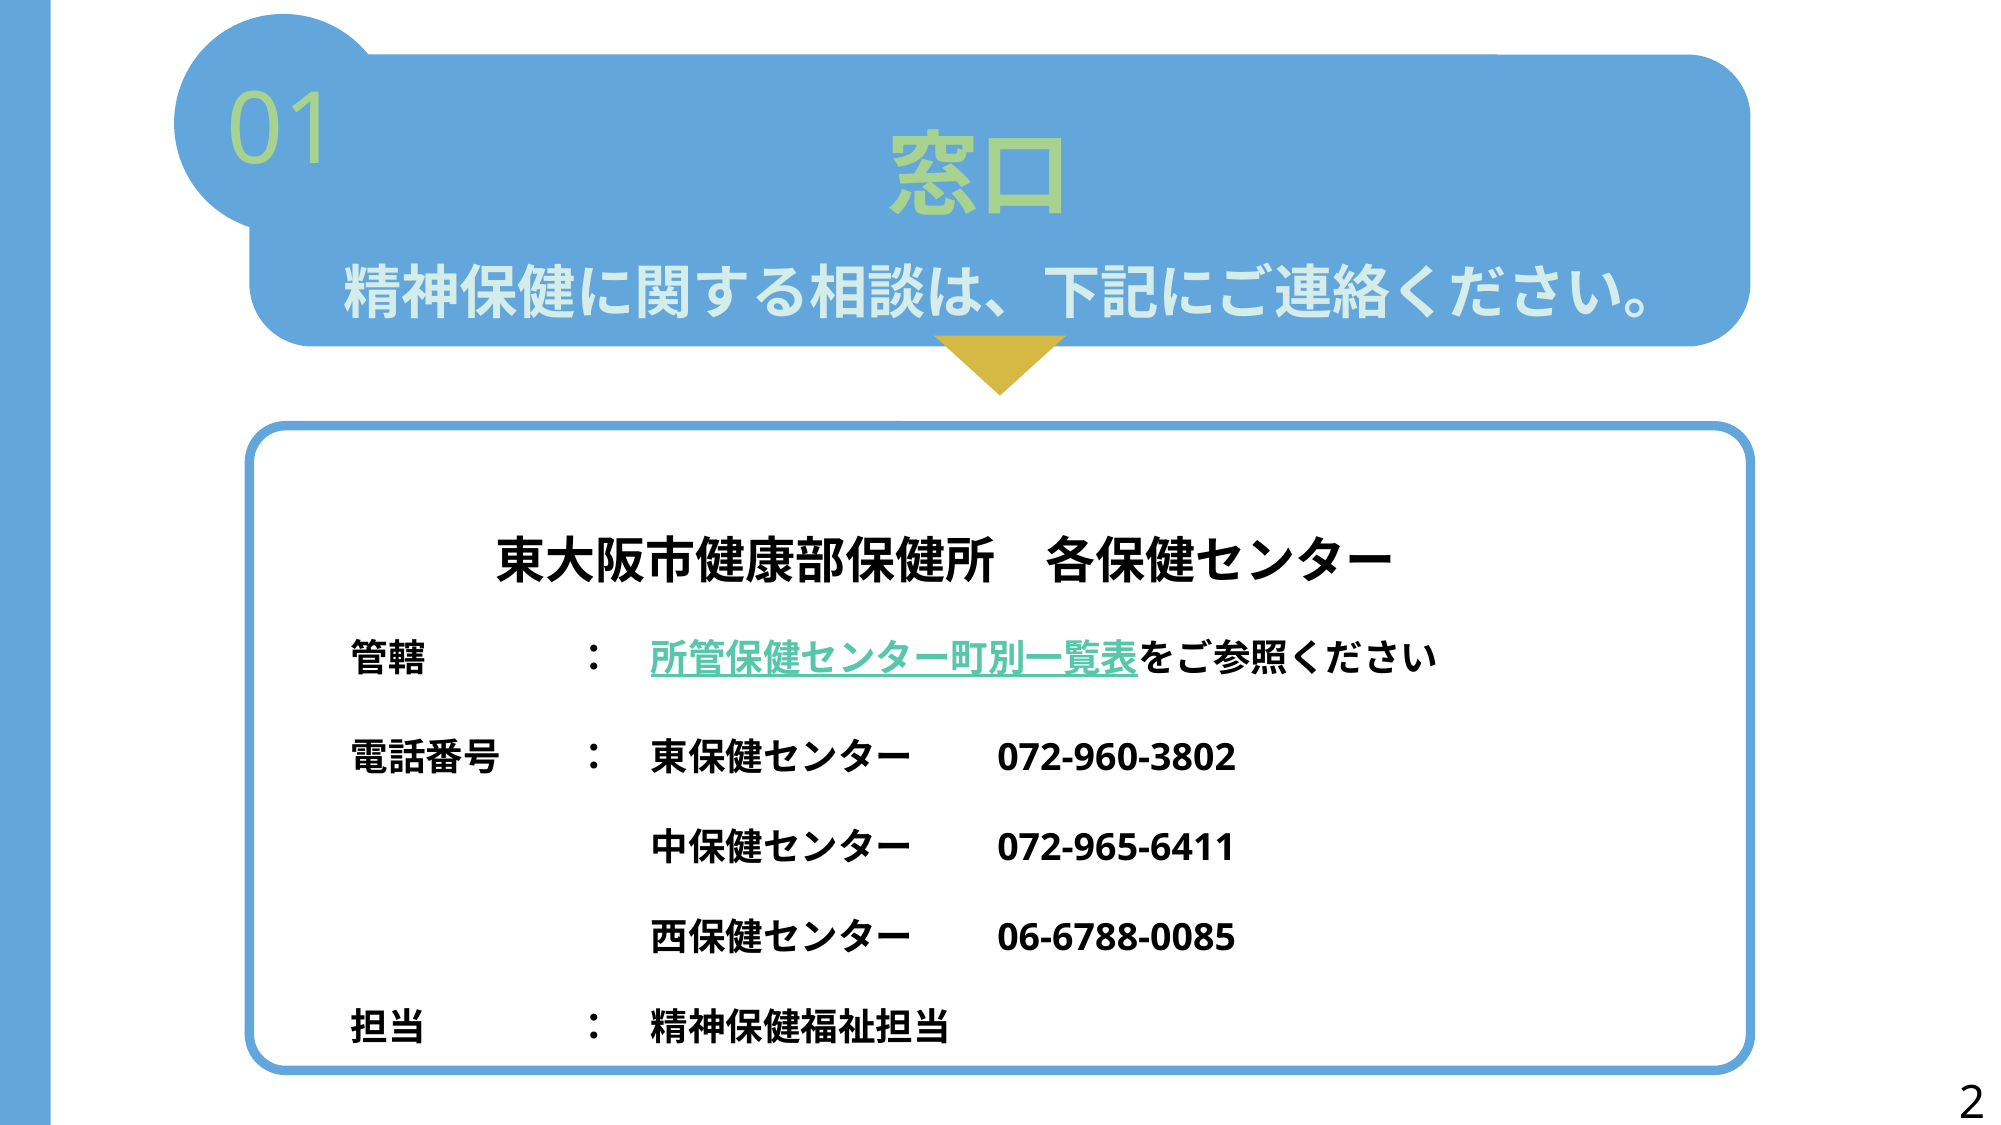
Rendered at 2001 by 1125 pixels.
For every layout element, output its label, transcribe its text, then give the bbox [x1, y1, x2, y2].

text_box 01 [171, 11, 395, 235]
text_box 窓口 [491, 107, 1467, 247]
text_box [247, 423, 1753, 1073]
text_box 精神保健に関する相談は、下記にご連絡ください。 [328, 247, 1699, 333]
text_box [0, 0, 53, 1125]
text_box 東大阪市健康部保健所 各保健センター 管轄 ： 所管保健センター町別一覧表をご参照ください 電話番号 ： 東保健センター 072-960-3802 中保健センター 072-965-6411 西保健センター 06-6788-0085 担当 ： 精神保健福祉担当 [260, 491, 1705, 1123]
text_box [247, 52, 1753, 349]
text_box [932, 333, 1069, 398]
